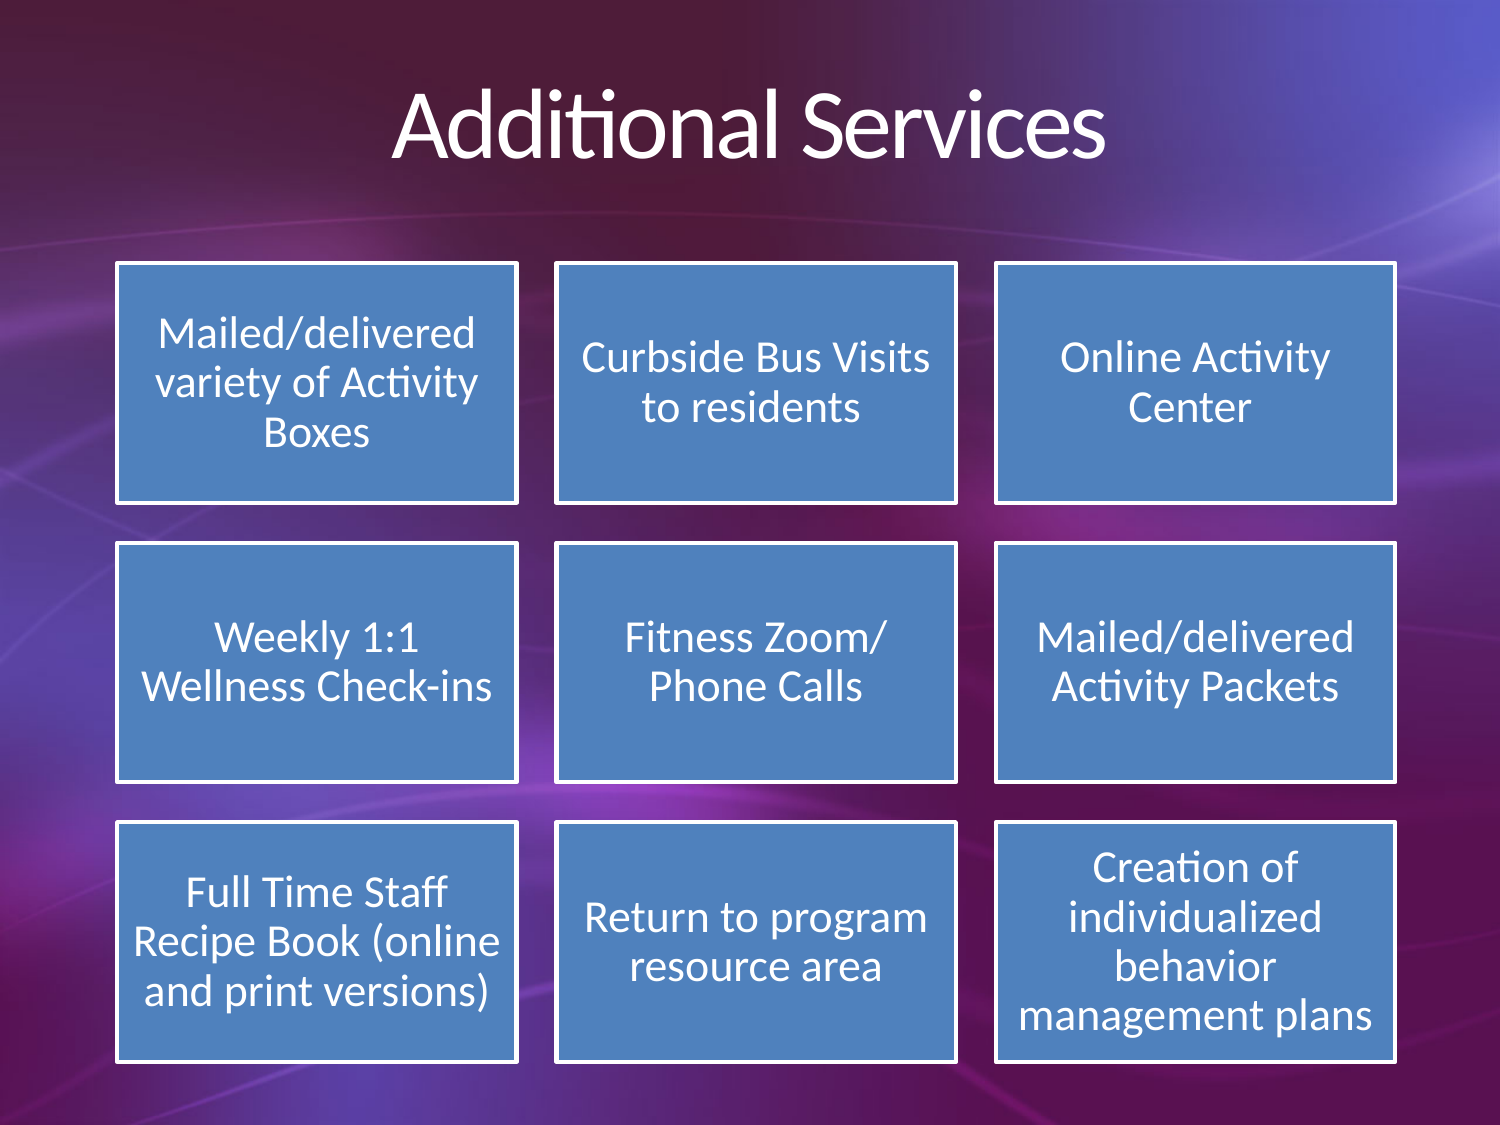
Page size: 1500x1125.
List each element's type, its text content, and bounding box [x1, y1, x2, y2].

picture [0, 0, 1500, 1125]
title Additional Services [75, 24, 1425, 213]
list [37, 262, 1476, 1063]
